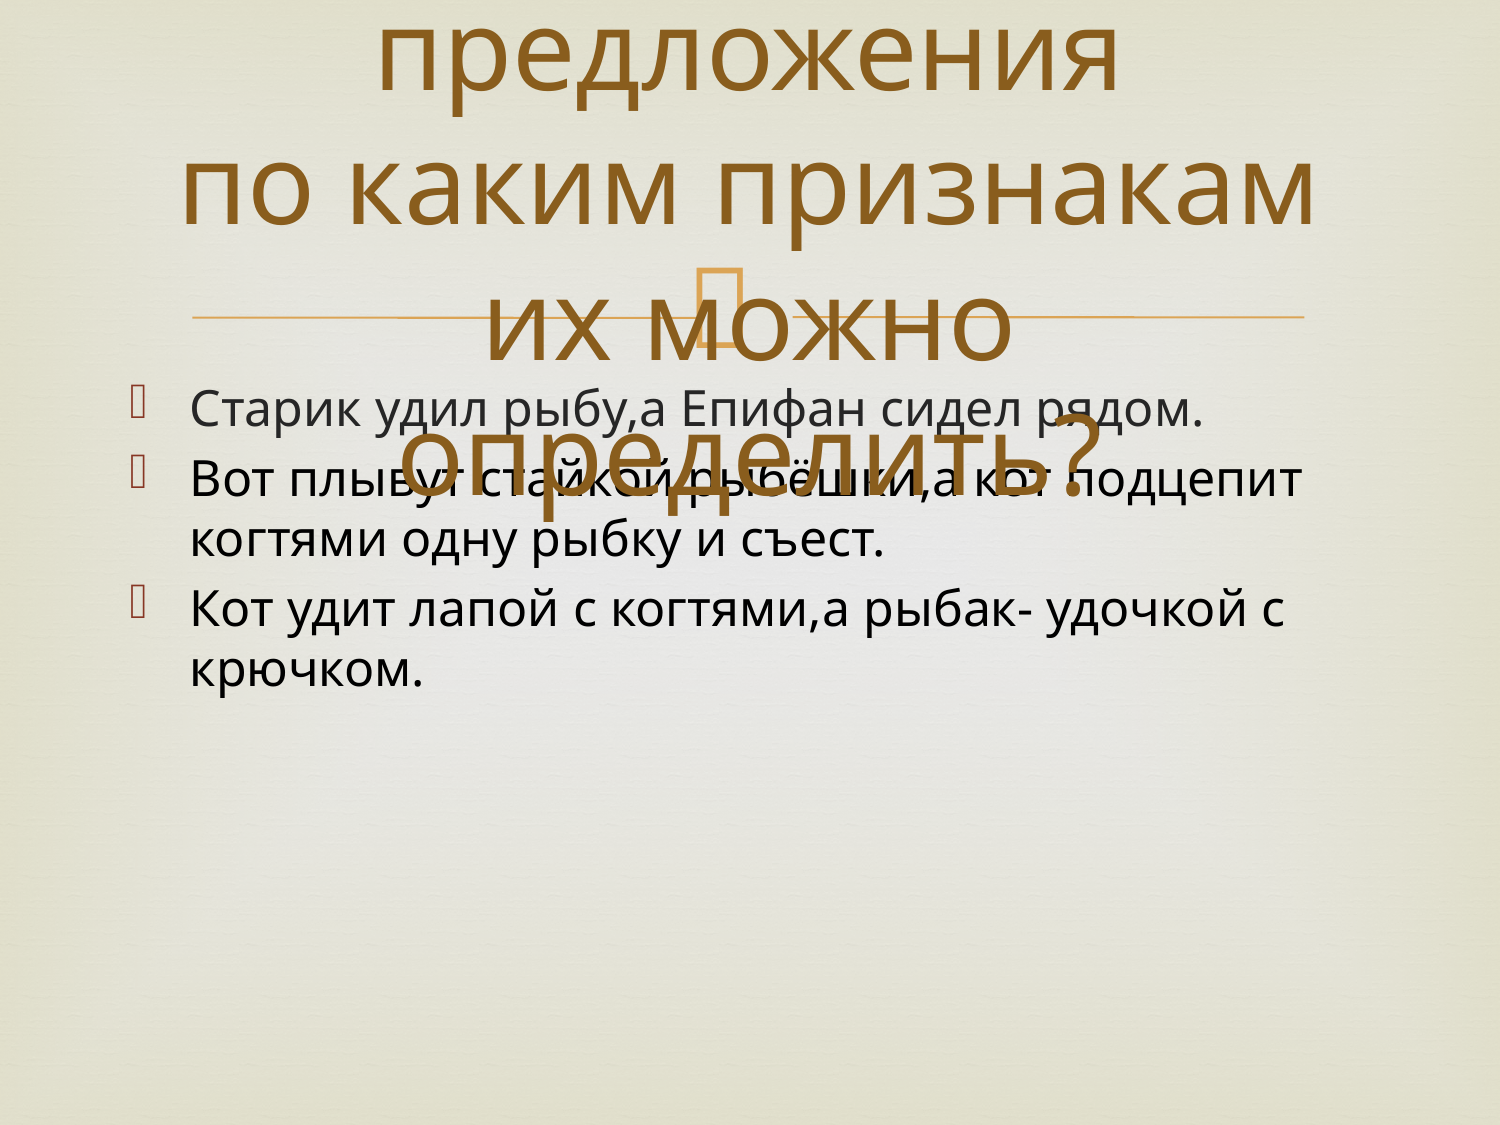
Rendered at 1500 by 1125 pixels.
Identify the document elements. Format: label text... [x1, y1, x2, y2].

list Старик удил рыбу,а Епифан сидел рядом. Вот плывут стайкой рыбёшки,а кот подцепит когтями одну рыбку и съест. Кот удит лапой с когтями,а рыбак- удочкой с крючком. [114, 368, 1386, 1005]
title Сложные предложения по каким признакам их можно определить? [112, 93, 1386, 267]
